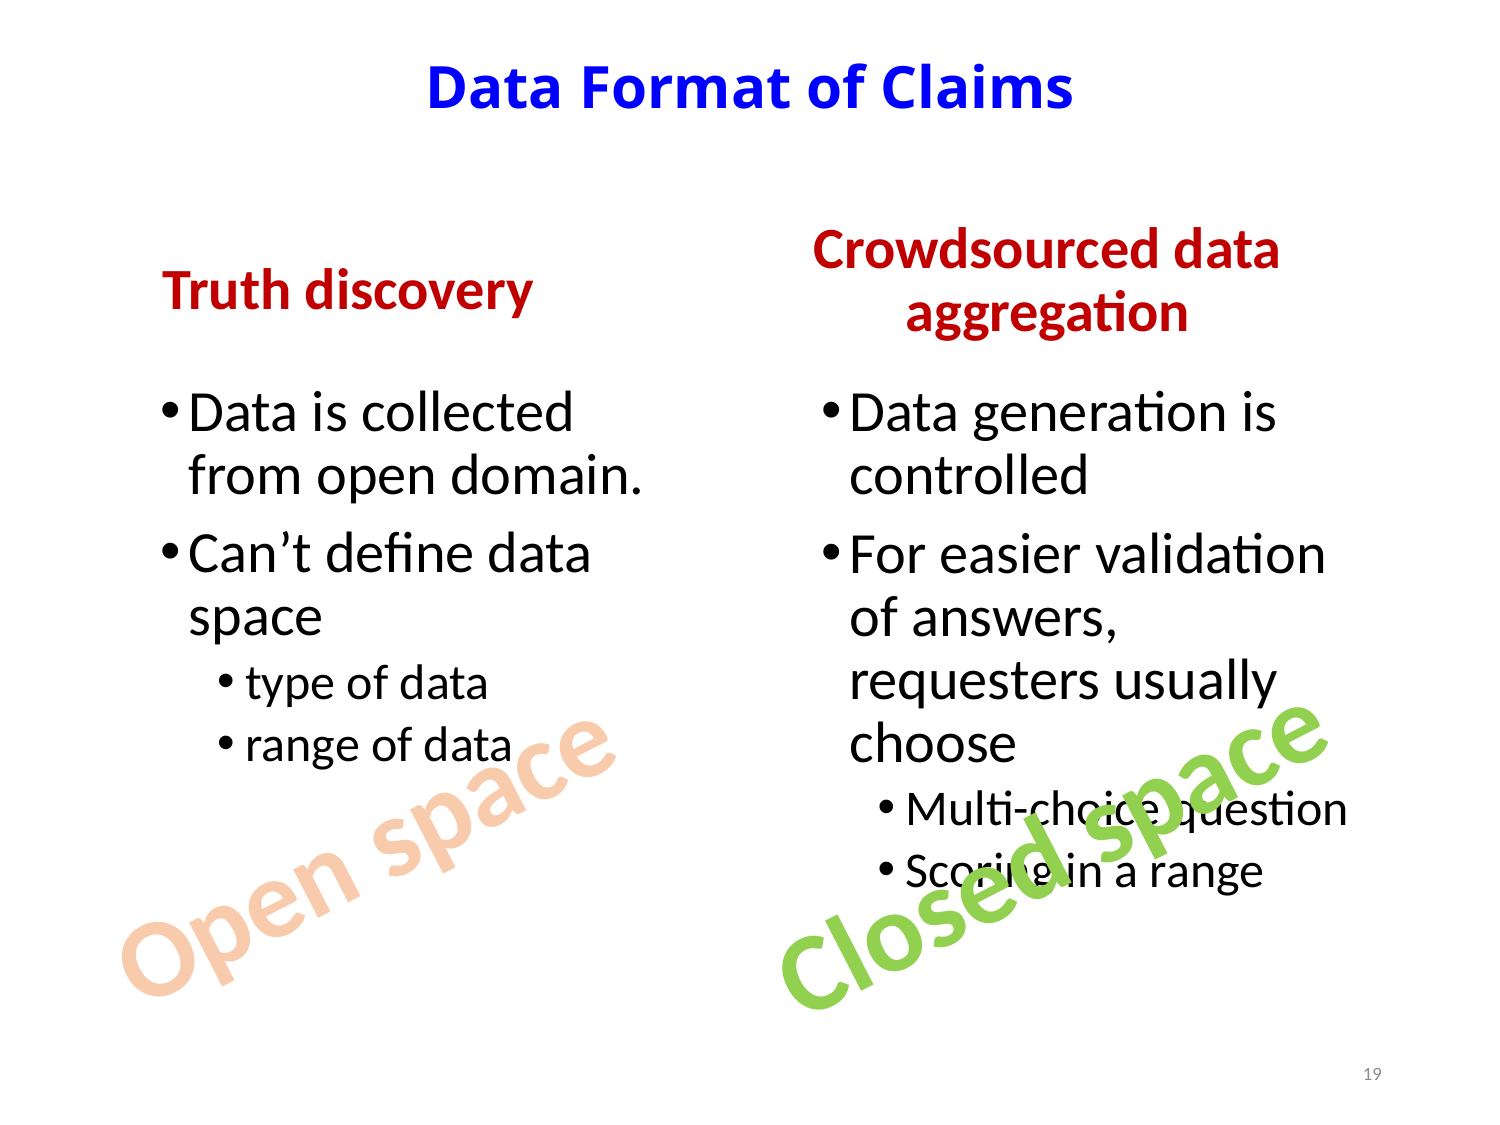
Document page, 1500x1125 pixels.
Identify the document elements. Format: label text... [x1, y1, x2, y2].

text_box Closed space [734, 633, 1364, 1055]
slide_number 19 [1059, 1042, 1397, 1103]
list Data generation is controlled For easier validation of answers, requesters usually choose Multi-choice question Scoring in a range [806, 373, 1382, 979]
title Data Format of Claims [75, 0, 1425, 180]
text_box Open space [72, 647, 652, 1043]
list Crowdsourced data aggregation [728, 201, 1367, 352]
list Data is collected from open domain. Can’t define data space type of data range of data [145, 373, 706, 979]
list Truth discovery [147, 224, 728, 330]
